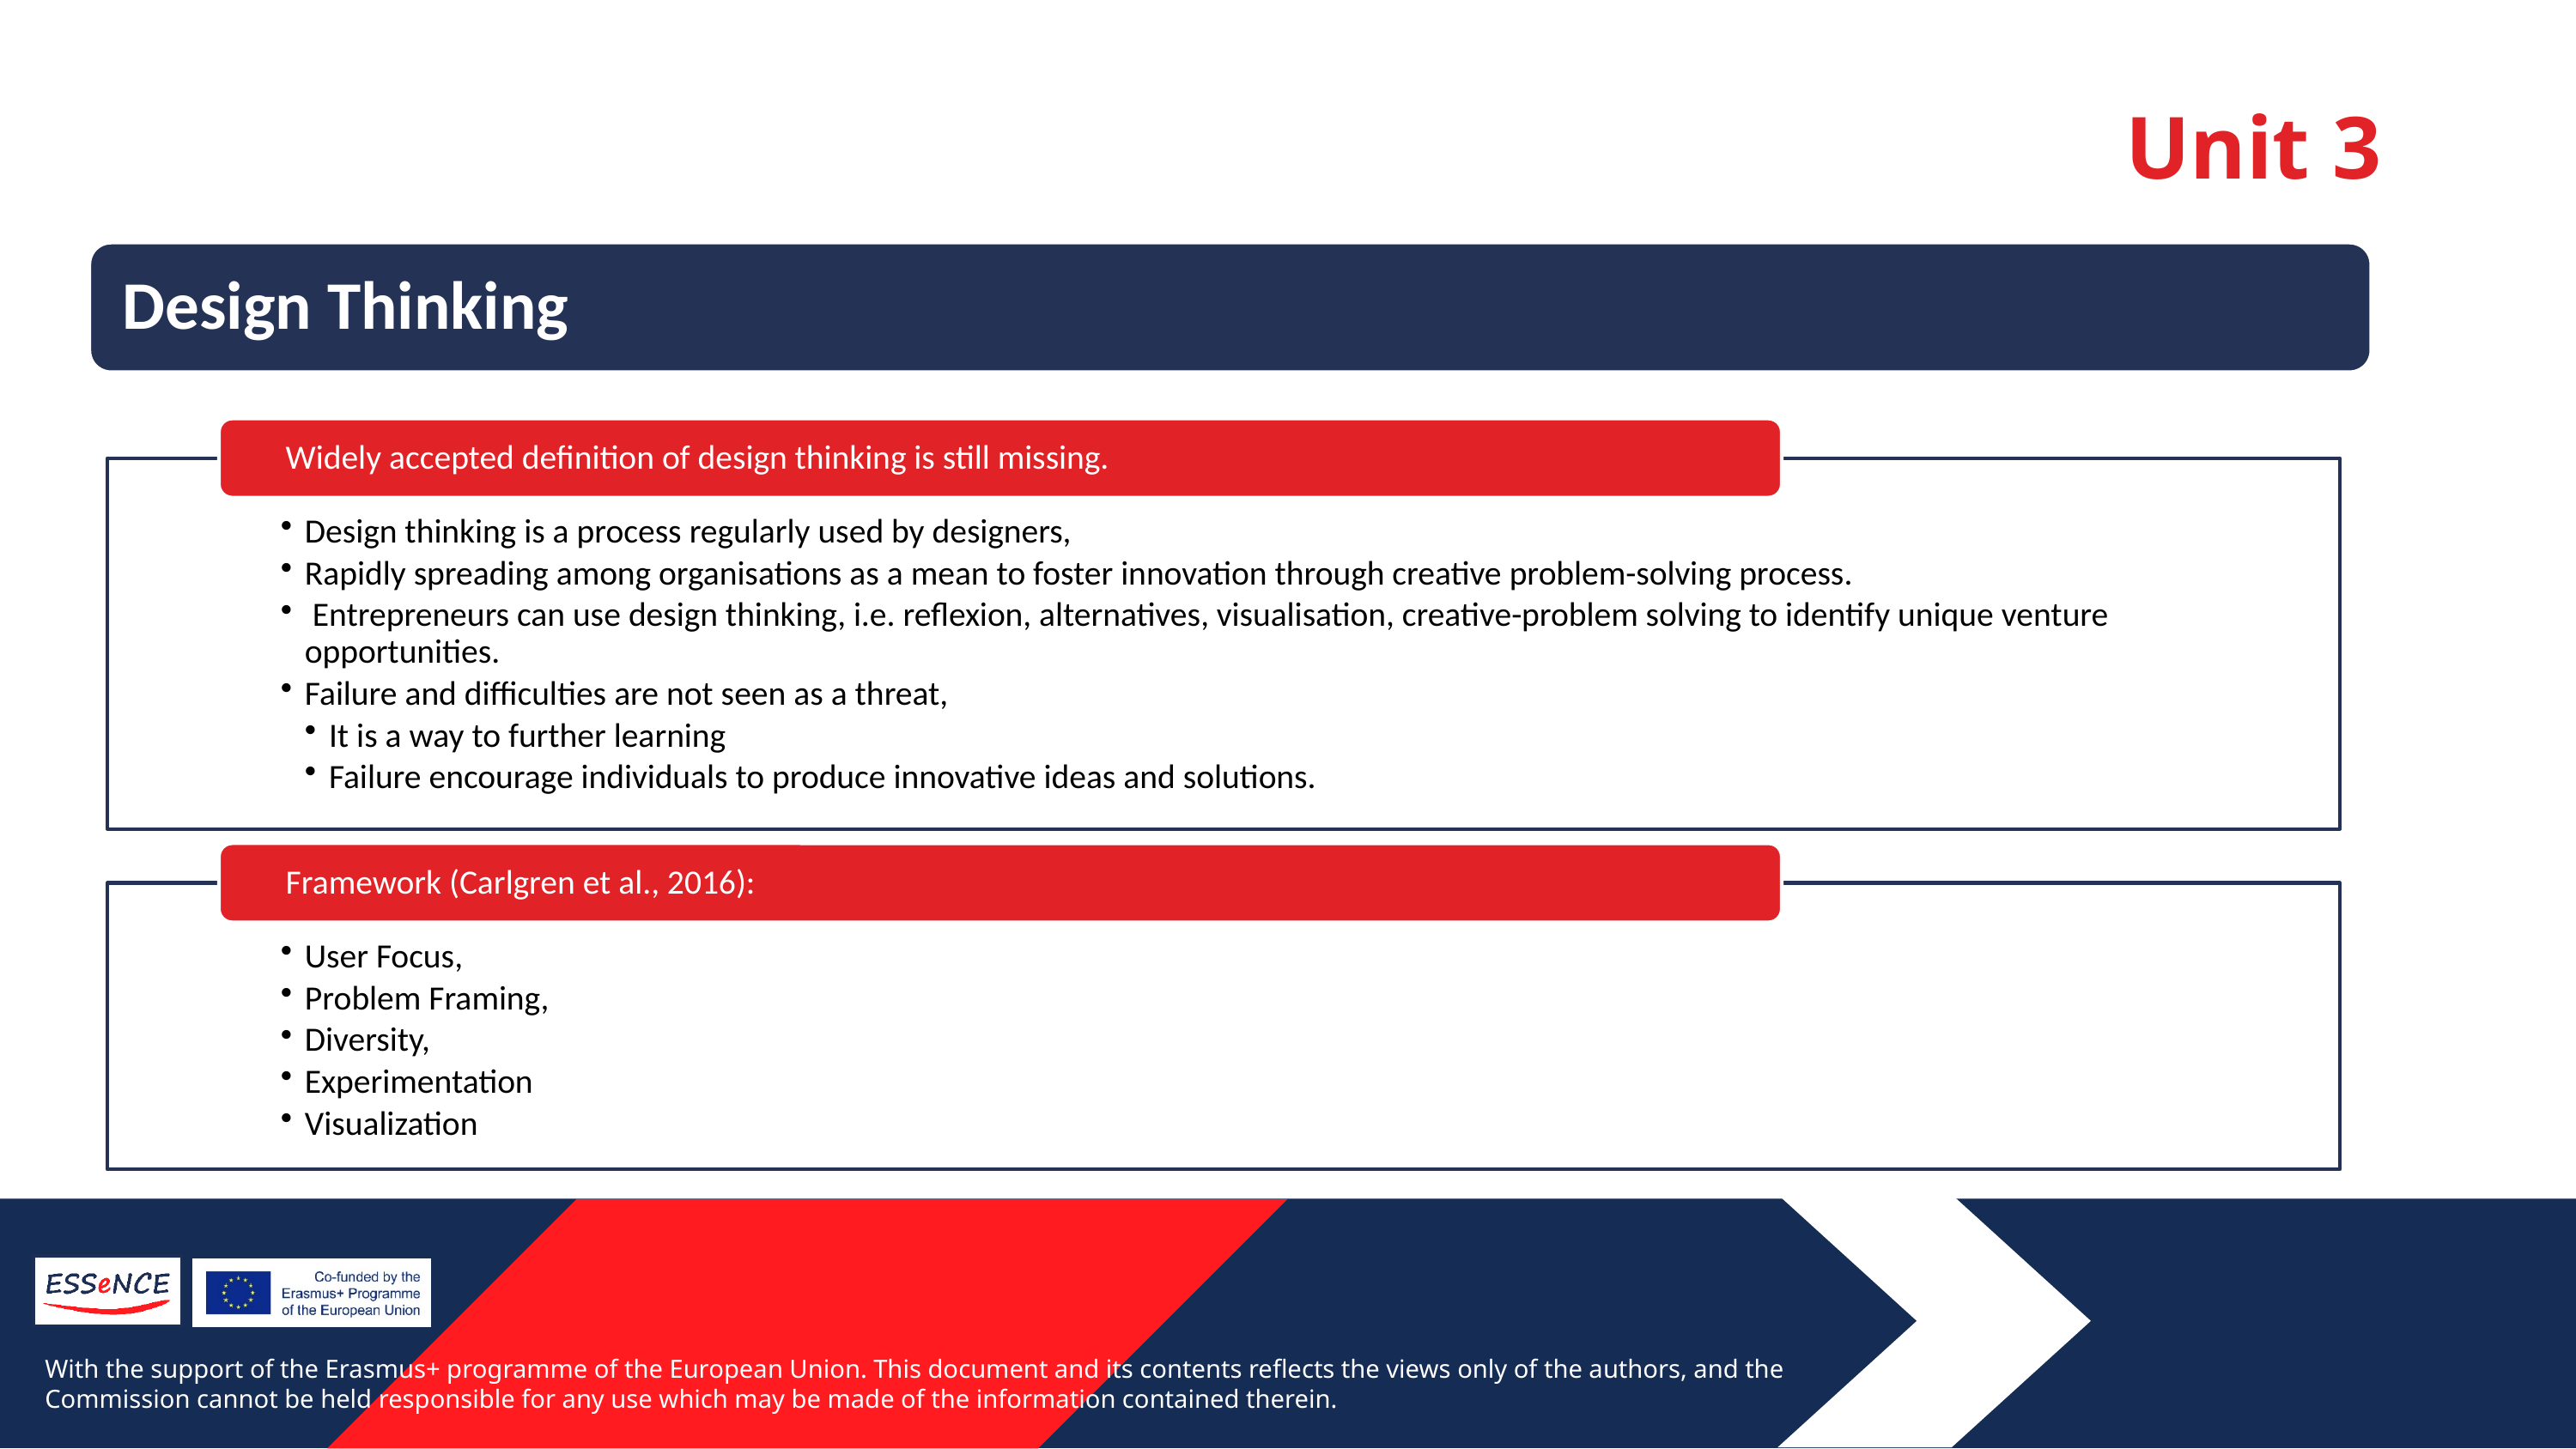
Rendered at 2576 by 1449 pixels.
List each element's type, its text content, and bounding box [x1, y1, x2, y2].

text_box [88, 242, 2372, 375]
text_box With the support of the Erasmus+ programme of the European Union. This document and its contents reflects the views only of the authors, and the Commission cannot be held responsible for any use which may be made of the information contained therein. [32, 1346, 1803, 1420]
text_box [106, 402, 2341, 1186]
picture [192, 1258, 431, 1328]
text_box Unit 3 [2124, 91, 2515, 197]
picture [32, 1254, 183, 1328]
